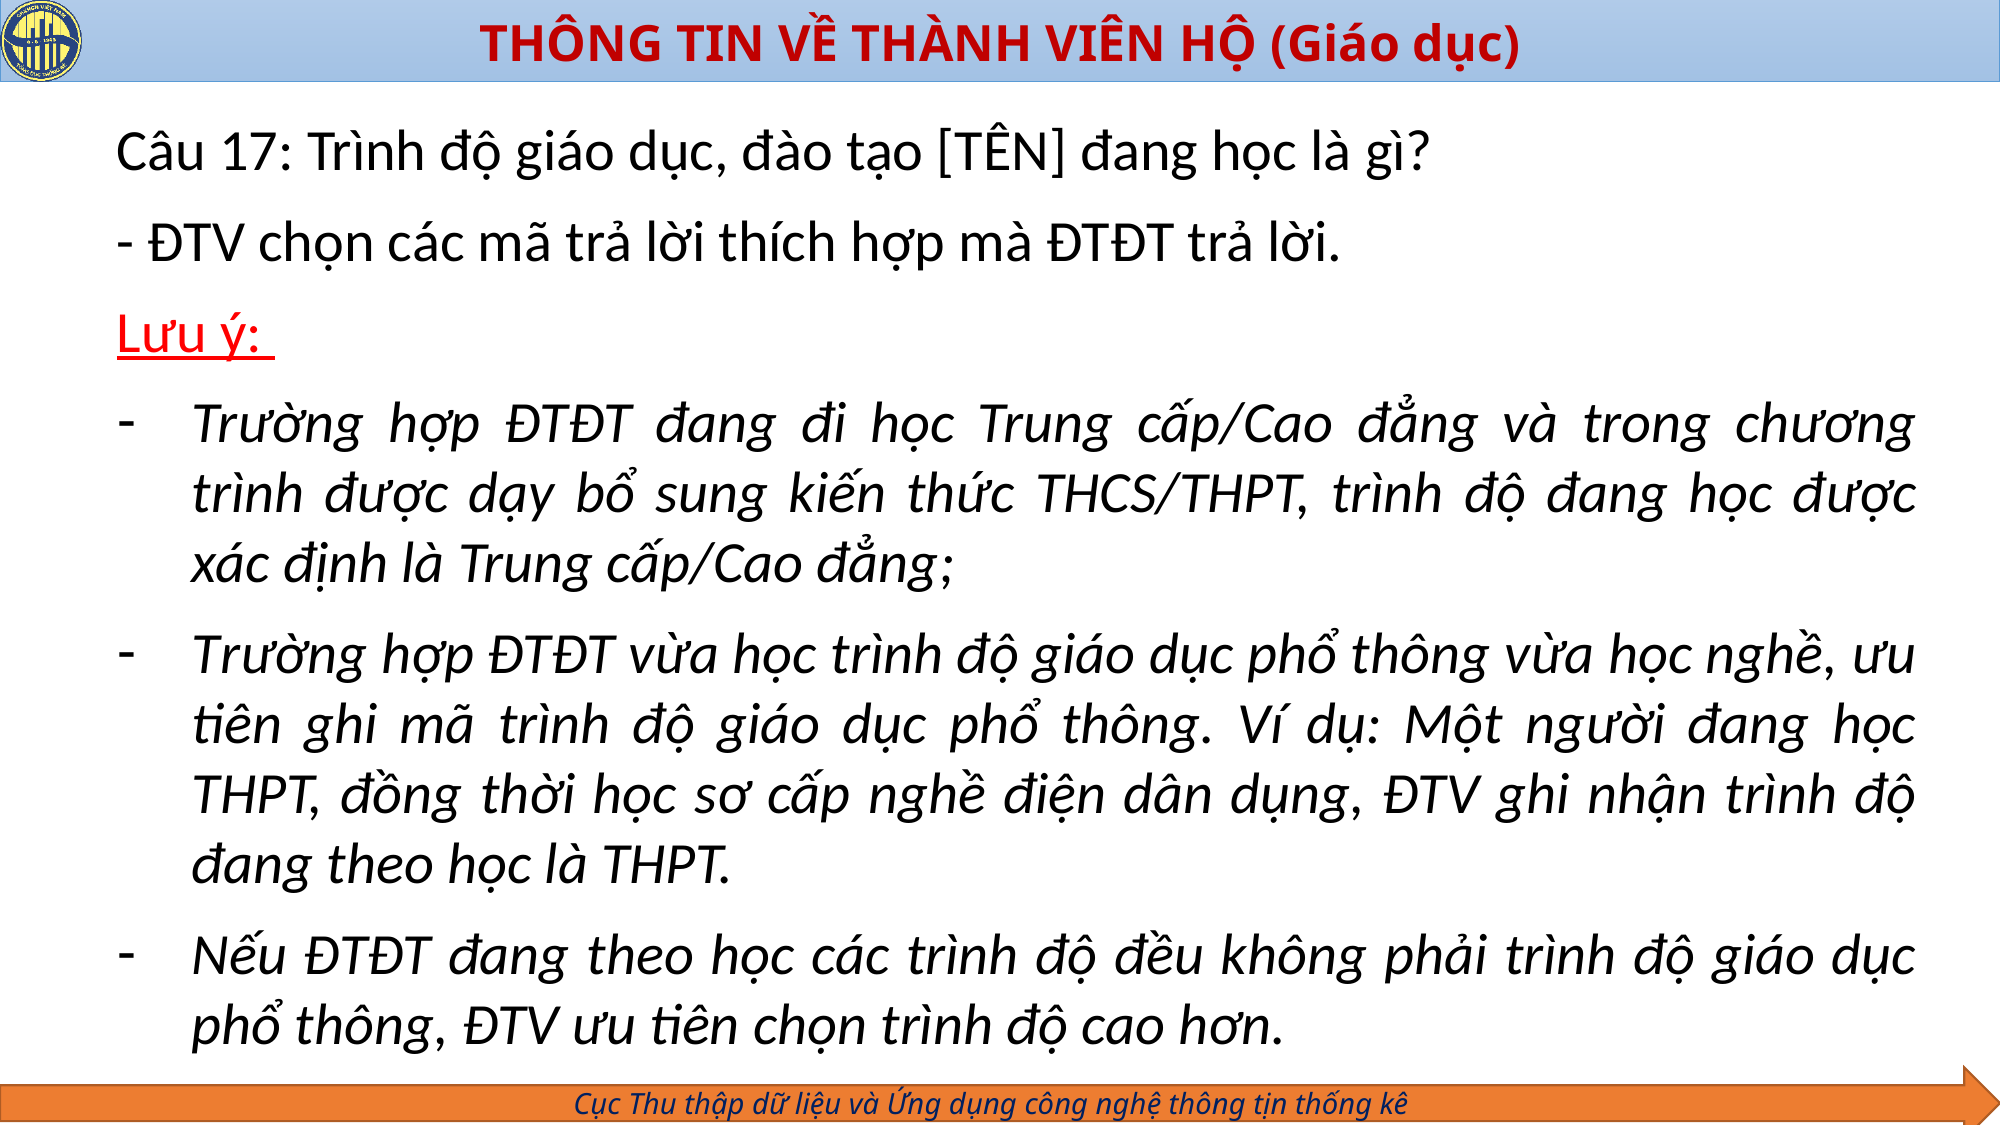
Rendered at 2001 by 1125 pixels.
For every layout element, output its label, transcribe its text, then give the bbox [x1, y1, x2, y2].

picture [0, 0, 82, 82]
text_box THÔNG TIN VỀ THÀNH VIÊN HỘ (Giáo dục) [82, 0, 2000, 82]
text_box Câu 17: Trình độ giáo dục, đào tạo [TÊN] đang học là gì? - ĐTV chọn các mã trả lời thích hợp mà ĐTĐT trả lời. Lưu ý: Trường hợp ĐTĐT đang đi học Trung cấp/Cao đẳng và trong chương trình được dạy bổ sung kiến thức THCS/THPT, trình độ đang học được xác định là Trung cấp/Cao đẳng; Trường hợp ĐTĐT vừa học trình độ giáo dục phổ thông vừa học nghề, ưu tiên ghi mã trình độ giáo dục phổ thông. Ví dụ: Một người đang học THPT, đồng thời học sơ cấp nghề điện dân dụng, ĐTV ghi nhận trình độ đang theo học là THPT. Nếu ĐTĐT đang theo học các trình độ đều không phải trình độ giáo dục phổ thông, ĐTV ưu tiên chọn trình độ cao hơn. [101, 104, 1933, 1068]
text_box Cục Thu thập dữ liệu và Ứng dụng công nghệ thông tịn thống kê [0, 1064, 2000, 1125]
